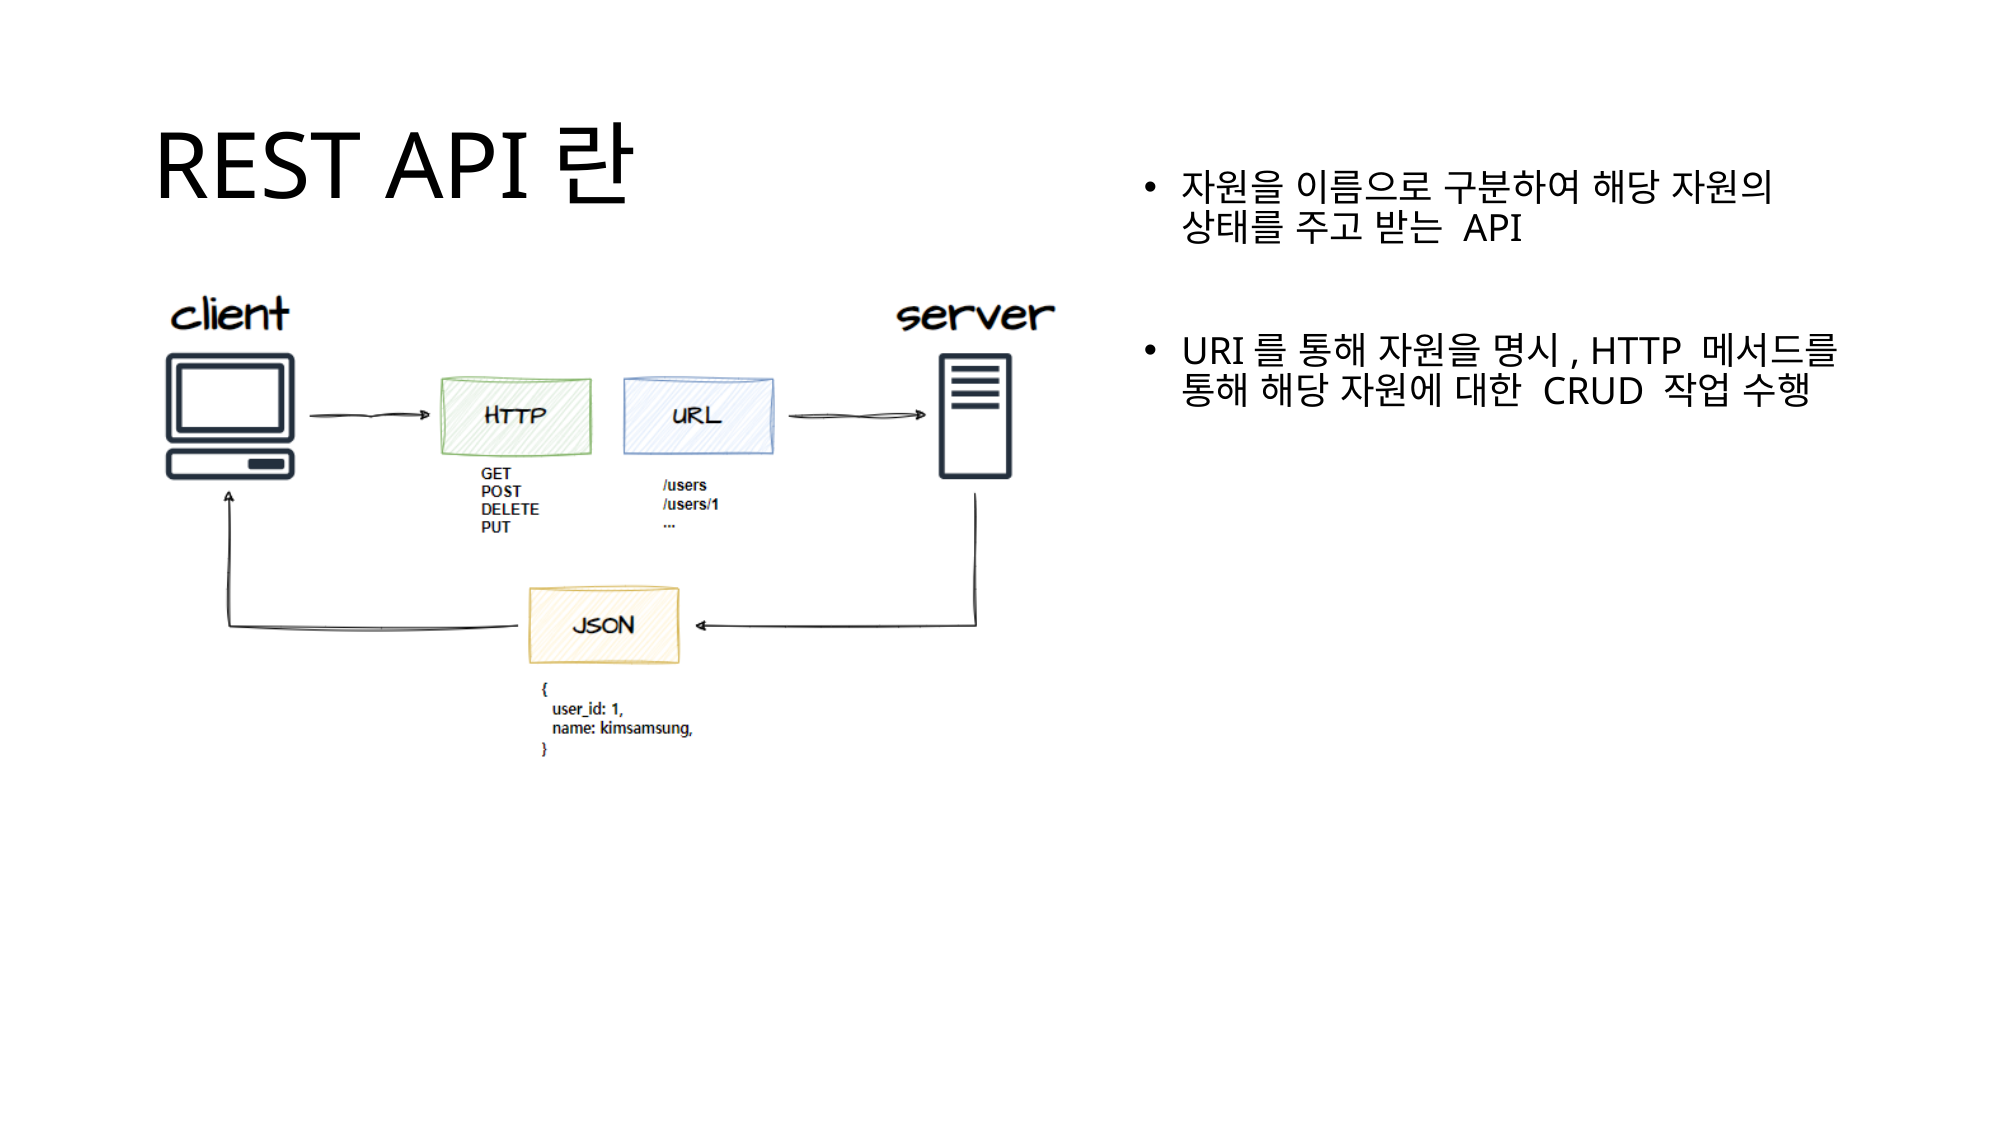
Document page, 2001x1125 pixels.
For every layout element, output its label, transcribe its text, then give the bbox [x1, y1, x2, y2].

list 자원을 이름으로 구분하여 해당 자원의 상태를 주고 받는 API URI를 통해 자원을 명시, HTTP 메서드를 통해 해당 자원에 대한 CRUD 작업 수행 [1128, 161, 1863, 1014]
picture [137, 277, 1104, 777]
title REST API란 [137, 59, 1863, 278]
